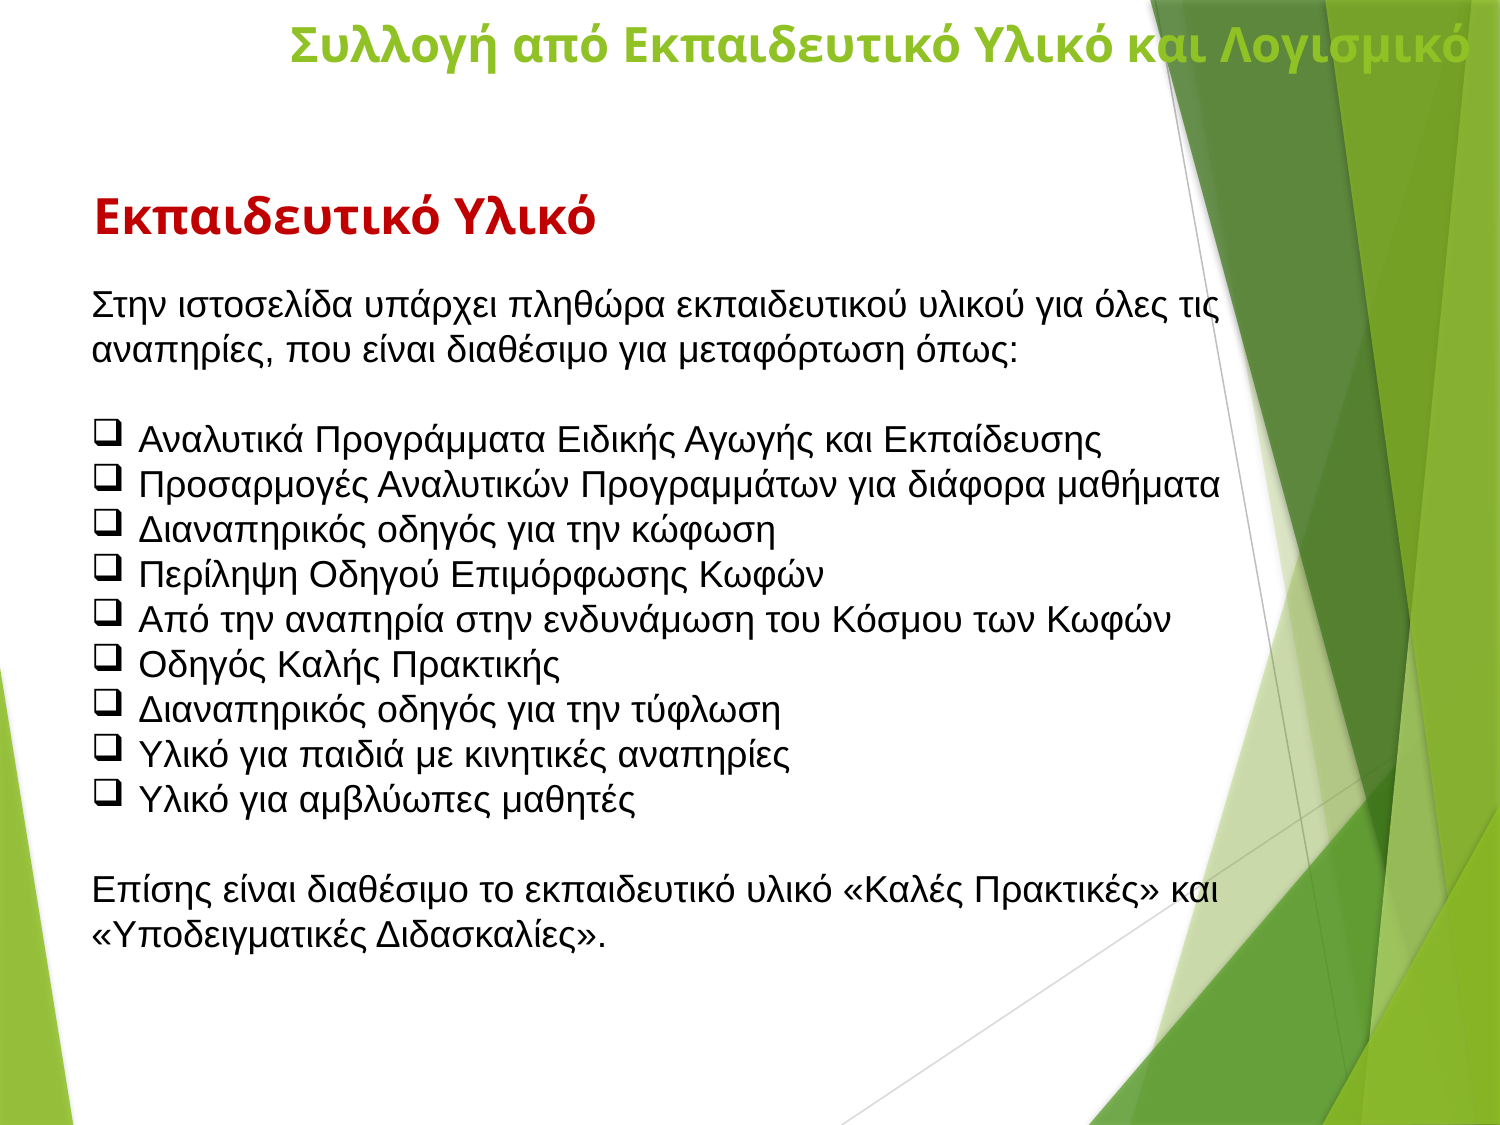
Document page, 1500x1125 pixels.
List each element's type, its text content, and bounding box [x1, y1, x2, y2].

text_box Στην ιστοσελίδα υπάρχει πληθώρα εκπαιδευτικού υλικού για όλες τις αναπηρίες, που είναι διαθέσιμο για μεταφόρτωση όπως: Αναλυτικά Προγράμματα Ειδικής Αγωγής και Εκπαίδευσης Προσαρμογές Αναλυτικών Προγραμμάτων για διάφορα μαθήματα Διαναπηρικός οδηγός για την κώφωση Περίληψη Οδηγού Επιμόρφωσης Κωφών Από την αναπηρία στην ενδυνάμωση του Κόσμου των Κωφών Οδηγός Καλής Πρακτικής Διαναπηρικός οδηγός για την τύφλωση Υλικό για παιδιά με κινητικές αναπηρίες Υλικό για αμβλύωπες μαθητές Επίσης είναι διαθέσιμο το εκπαιδευτικό υλικό «Καλές Πρακτικές» και «Υποδειγματικές Διδασκαλίες». [76, 272, 1394, 963]
text_box Εκπαιδευτικό Υλικό [79, 176, 613, 252]
title Συλλογή από Εκπαιδευτικό Υλικό και Λογισμικό [262, 6, 1500, 177]
